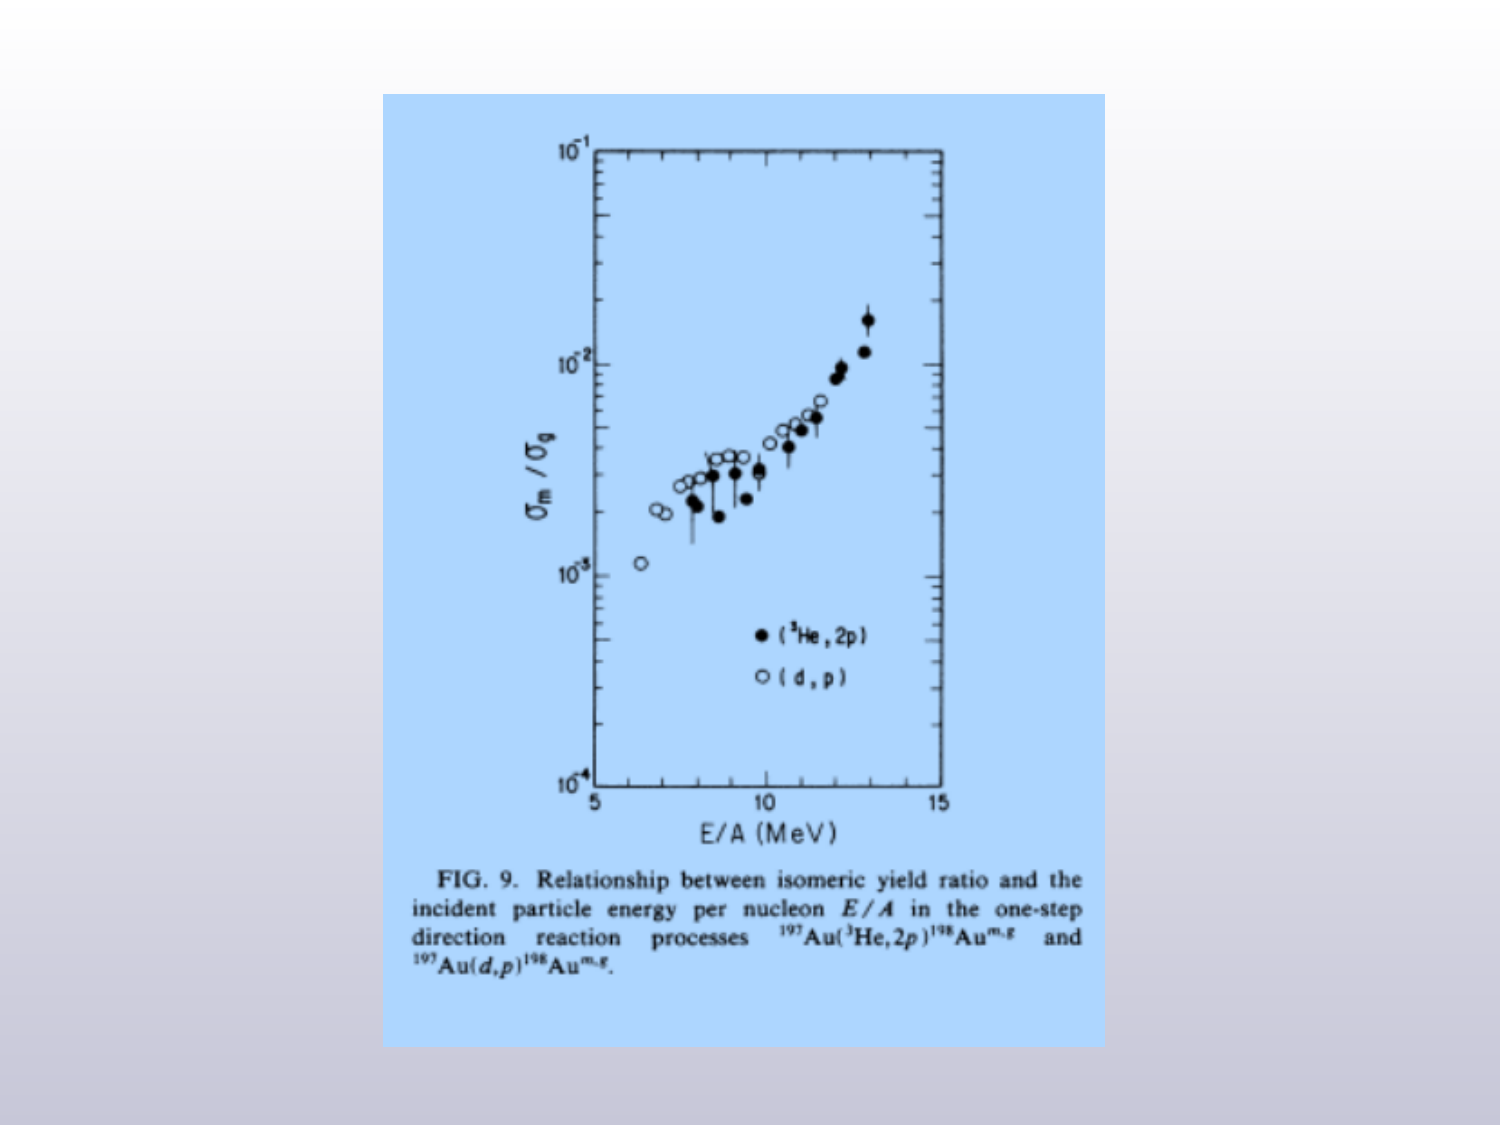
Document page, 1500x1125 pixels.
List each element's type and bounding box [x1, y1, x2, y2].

picture [383, 94, 1105, 1048]
